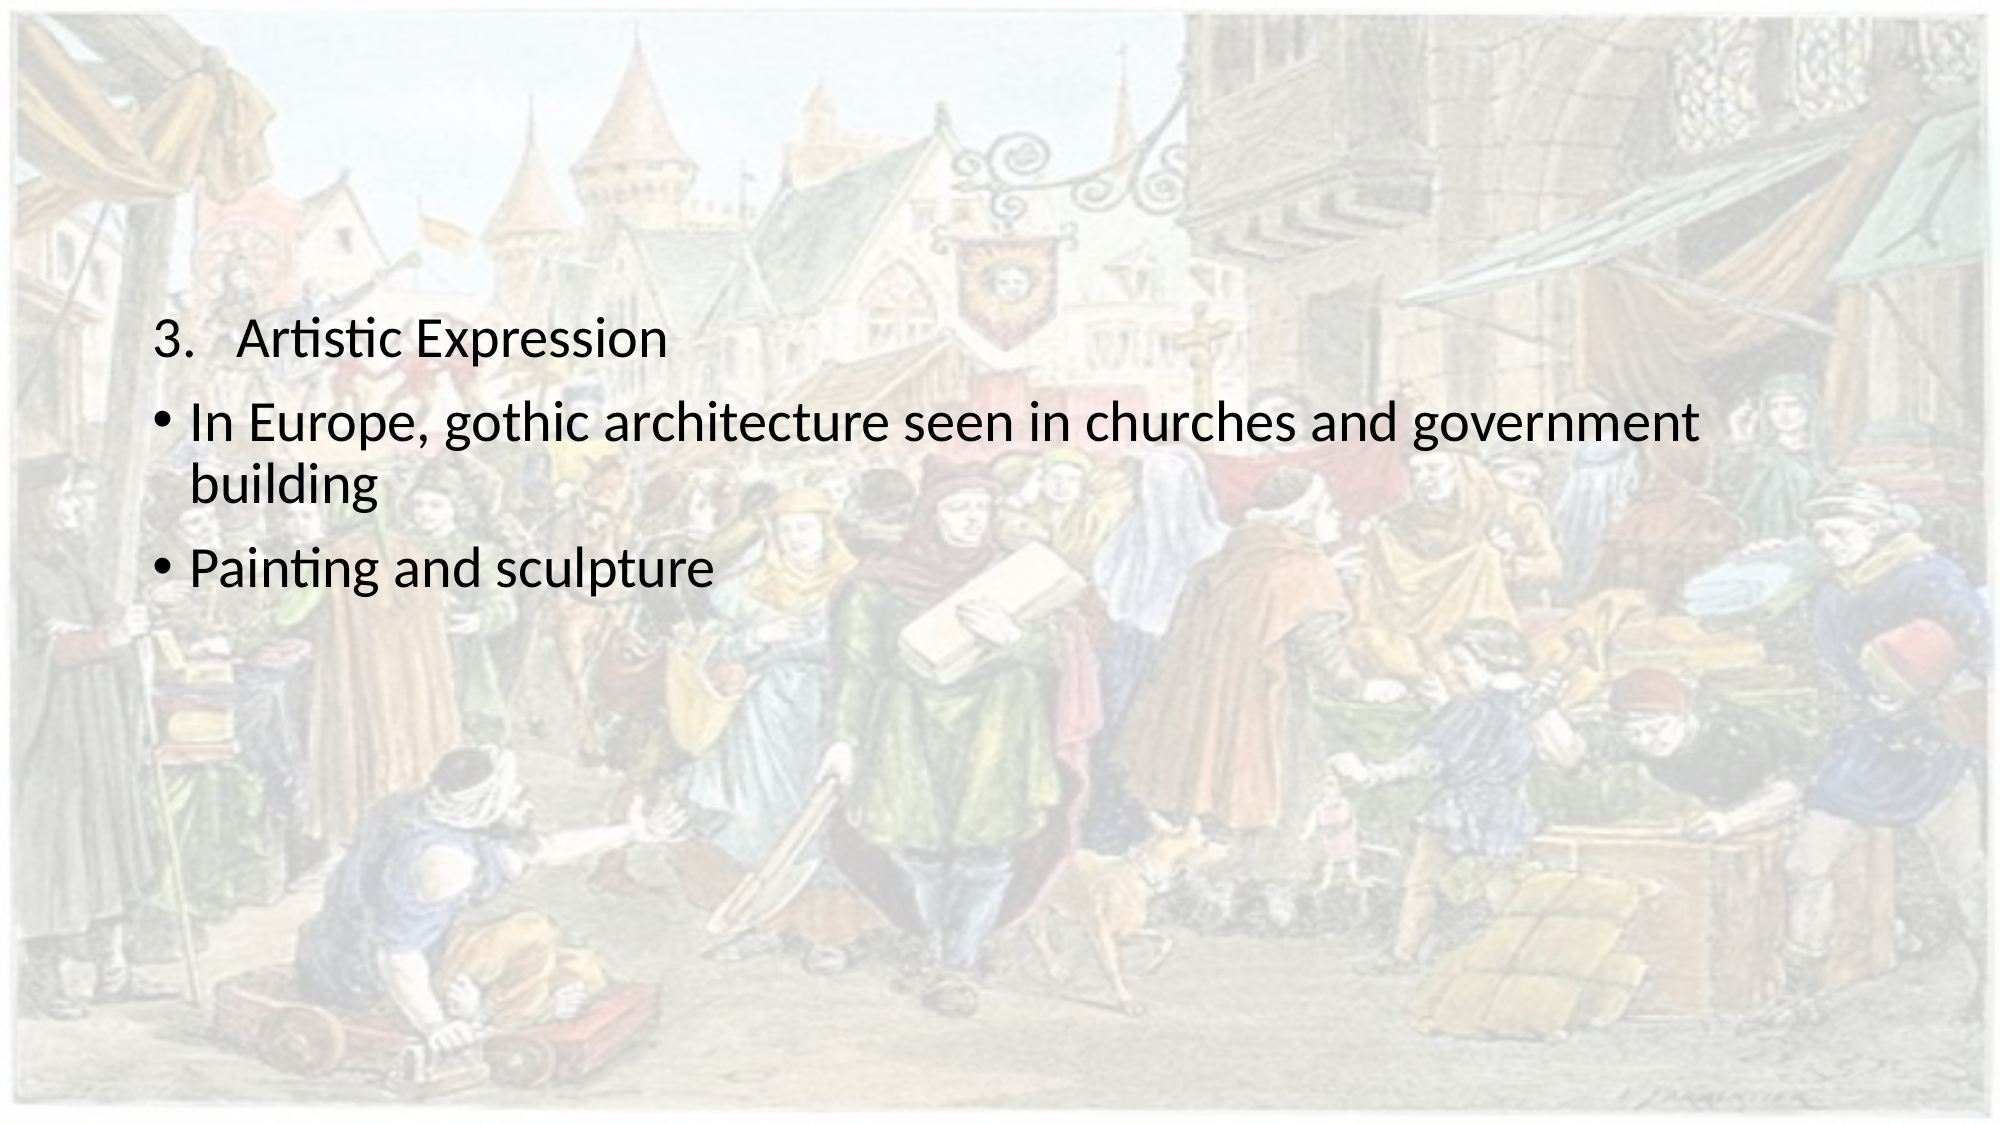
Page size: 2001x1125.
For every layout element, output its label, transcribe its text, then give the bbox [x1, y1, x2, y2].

list Artistic Expression In Europe, gothic architecture seen in churches and government building Painting and sculpture [137, 299, 1863, 1014]
